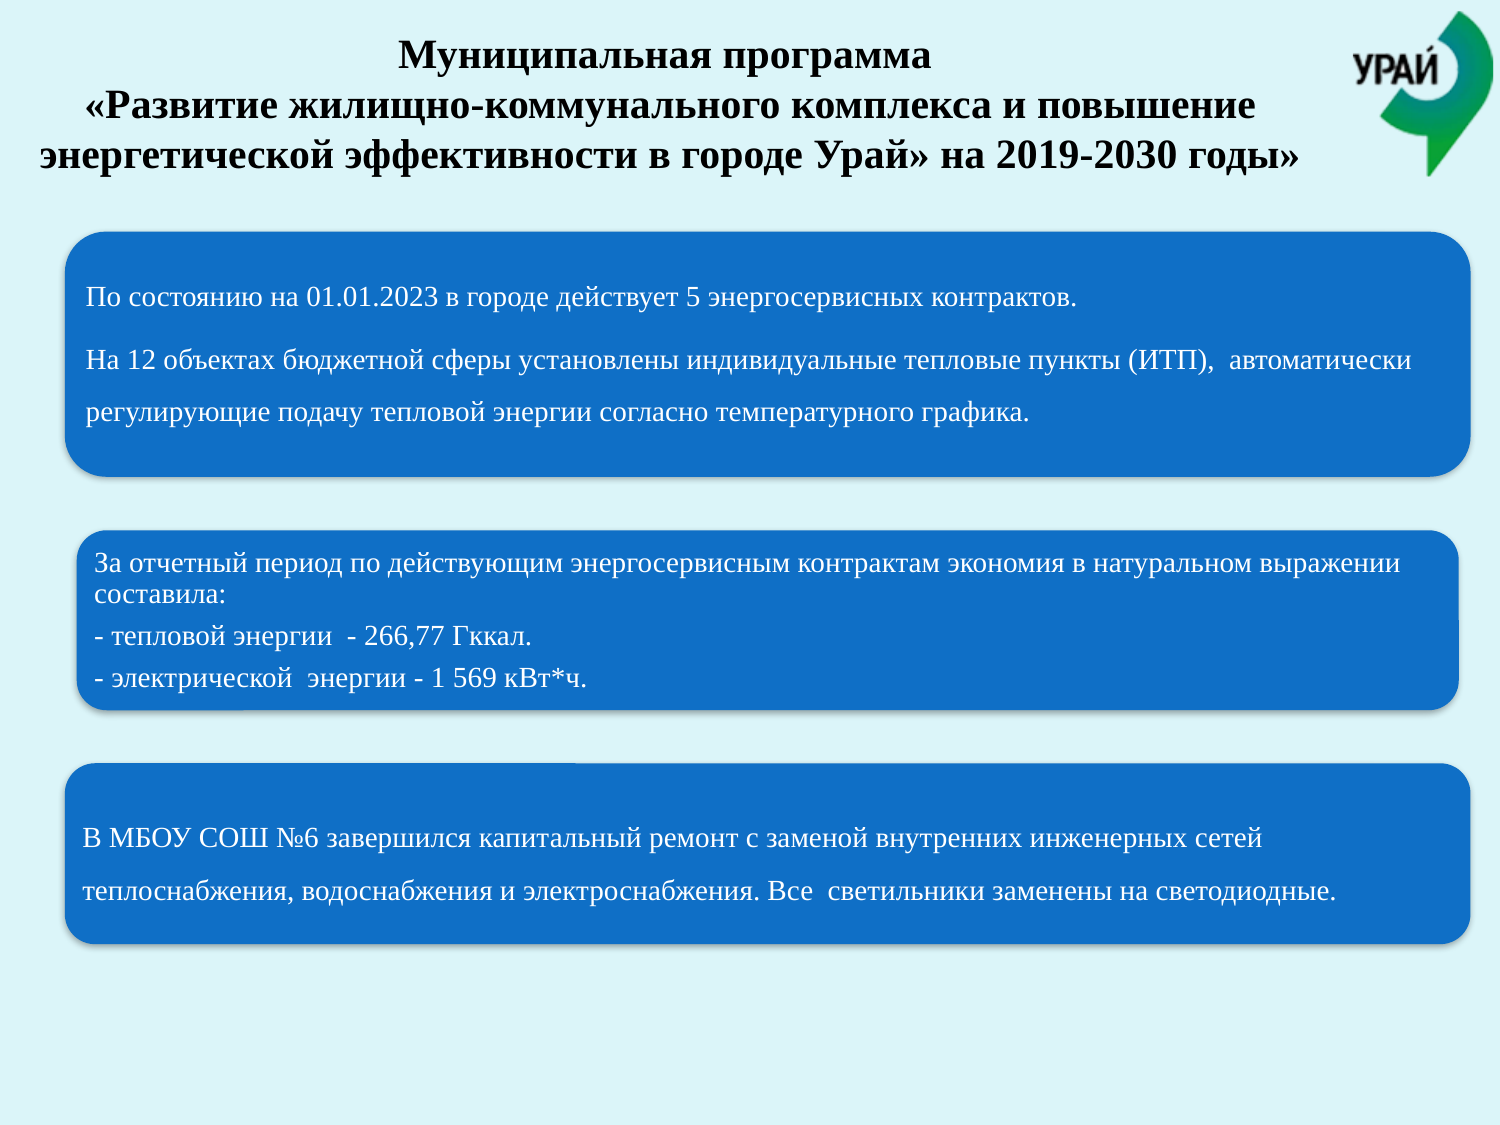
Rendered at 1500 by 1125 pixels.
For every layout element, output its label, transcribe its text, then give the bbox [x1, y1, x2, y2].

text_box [64, 231, 1471, 1095]
text_box Муниципальная программа «Развитие жилищно-коммунального комплекса и повышение энергетической эффективности в городе Урай» на 2019-2030 годы» [0, 19, 1341, 184]
picture [1346, 0, 1500, 185]
